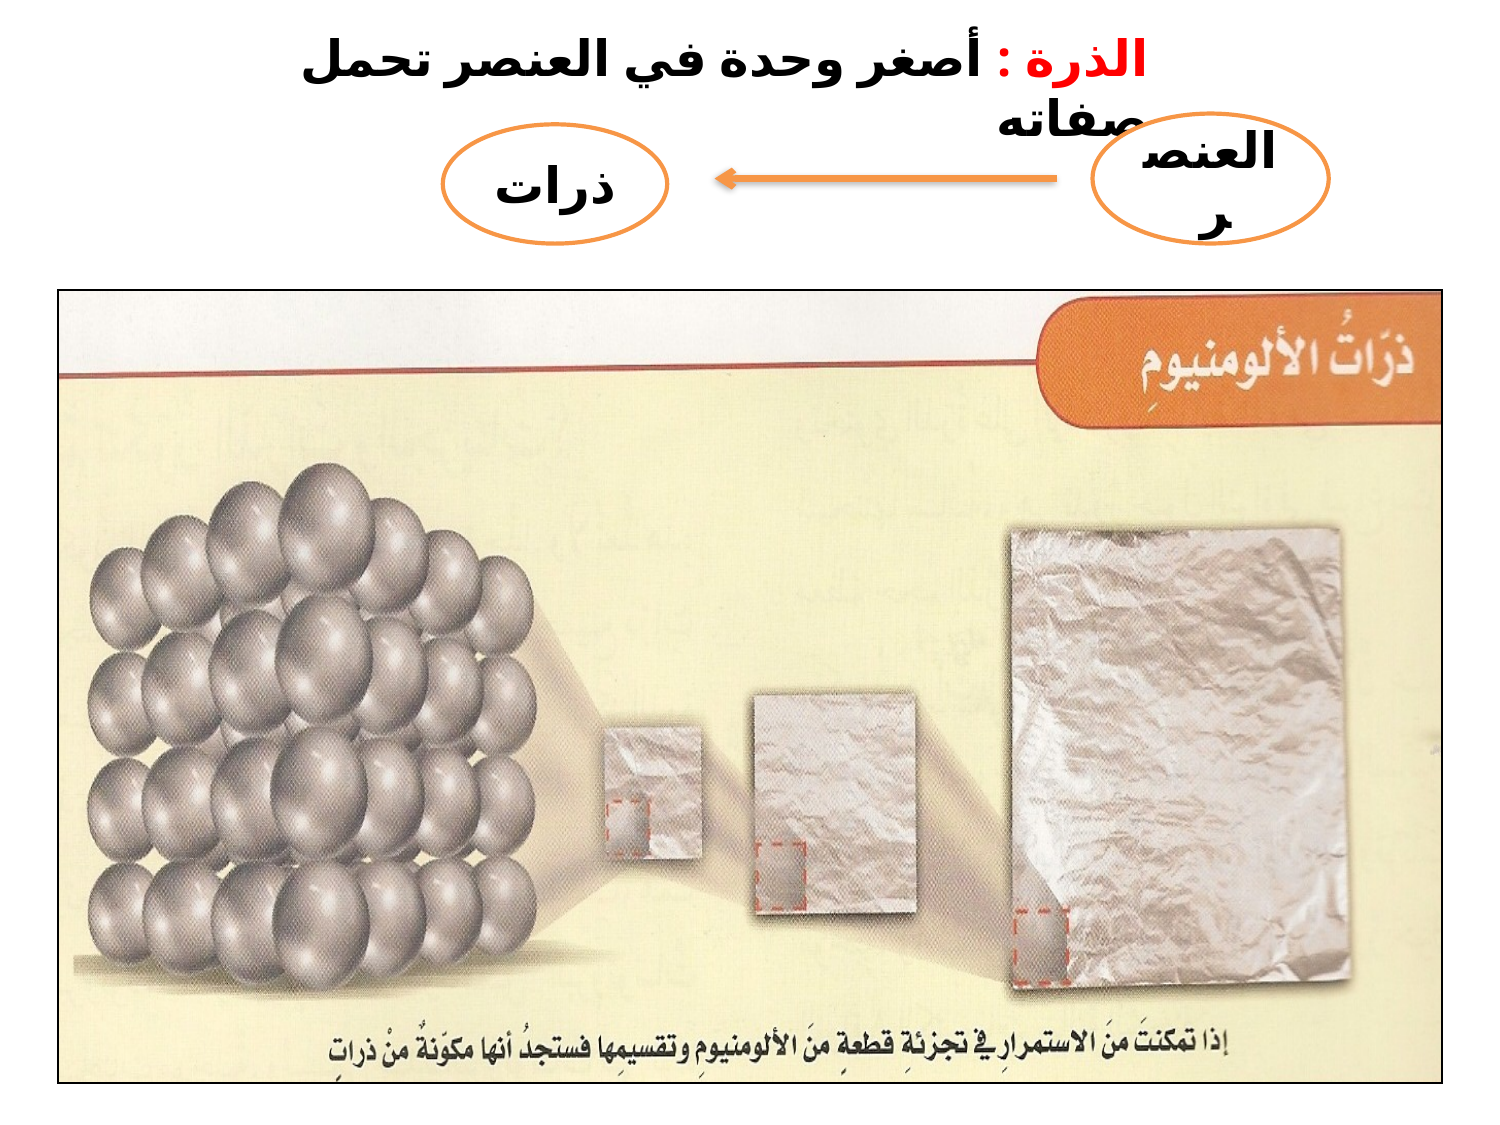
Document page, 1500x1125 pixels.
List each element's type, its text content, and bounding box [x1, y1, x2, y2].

text_box العنصر [1090, 111, 1331, 246]
text_box الذرة : أصغر وحدة في العنصر تحمل صفاته [218, 19, 1164, 154]
text_box ذرات [440, 122, 670, 246]
picture [58, 290, 1442, 1083]
